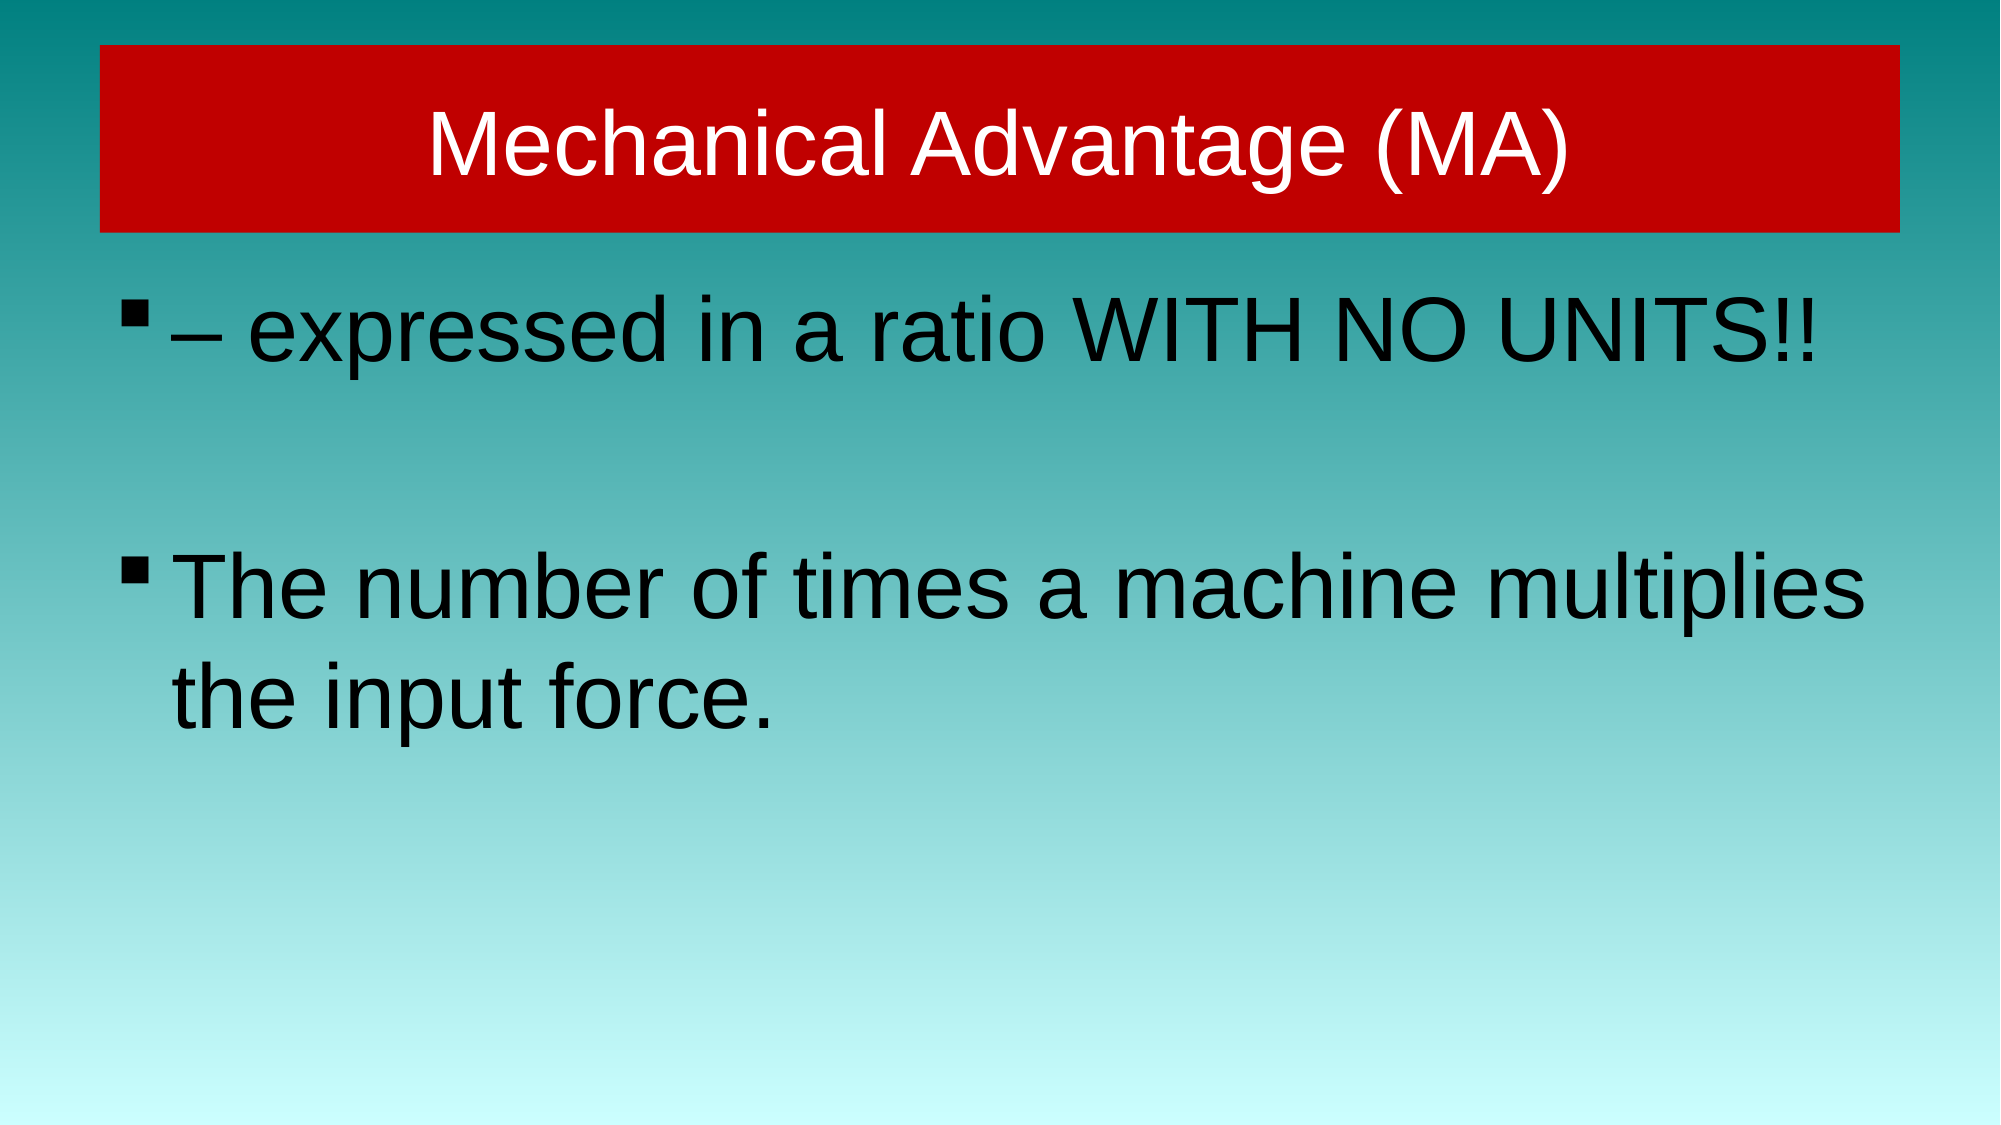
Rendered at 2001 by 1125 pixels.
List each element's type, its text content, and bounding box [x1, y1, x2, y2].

list – expressed in a ratio WITH NO UNITS!! The number of times a machine multiplies the input force. [99, 262, 1900, 1005]
title Mechanical Advantage (MA) [99, 45, 1900, 233]
